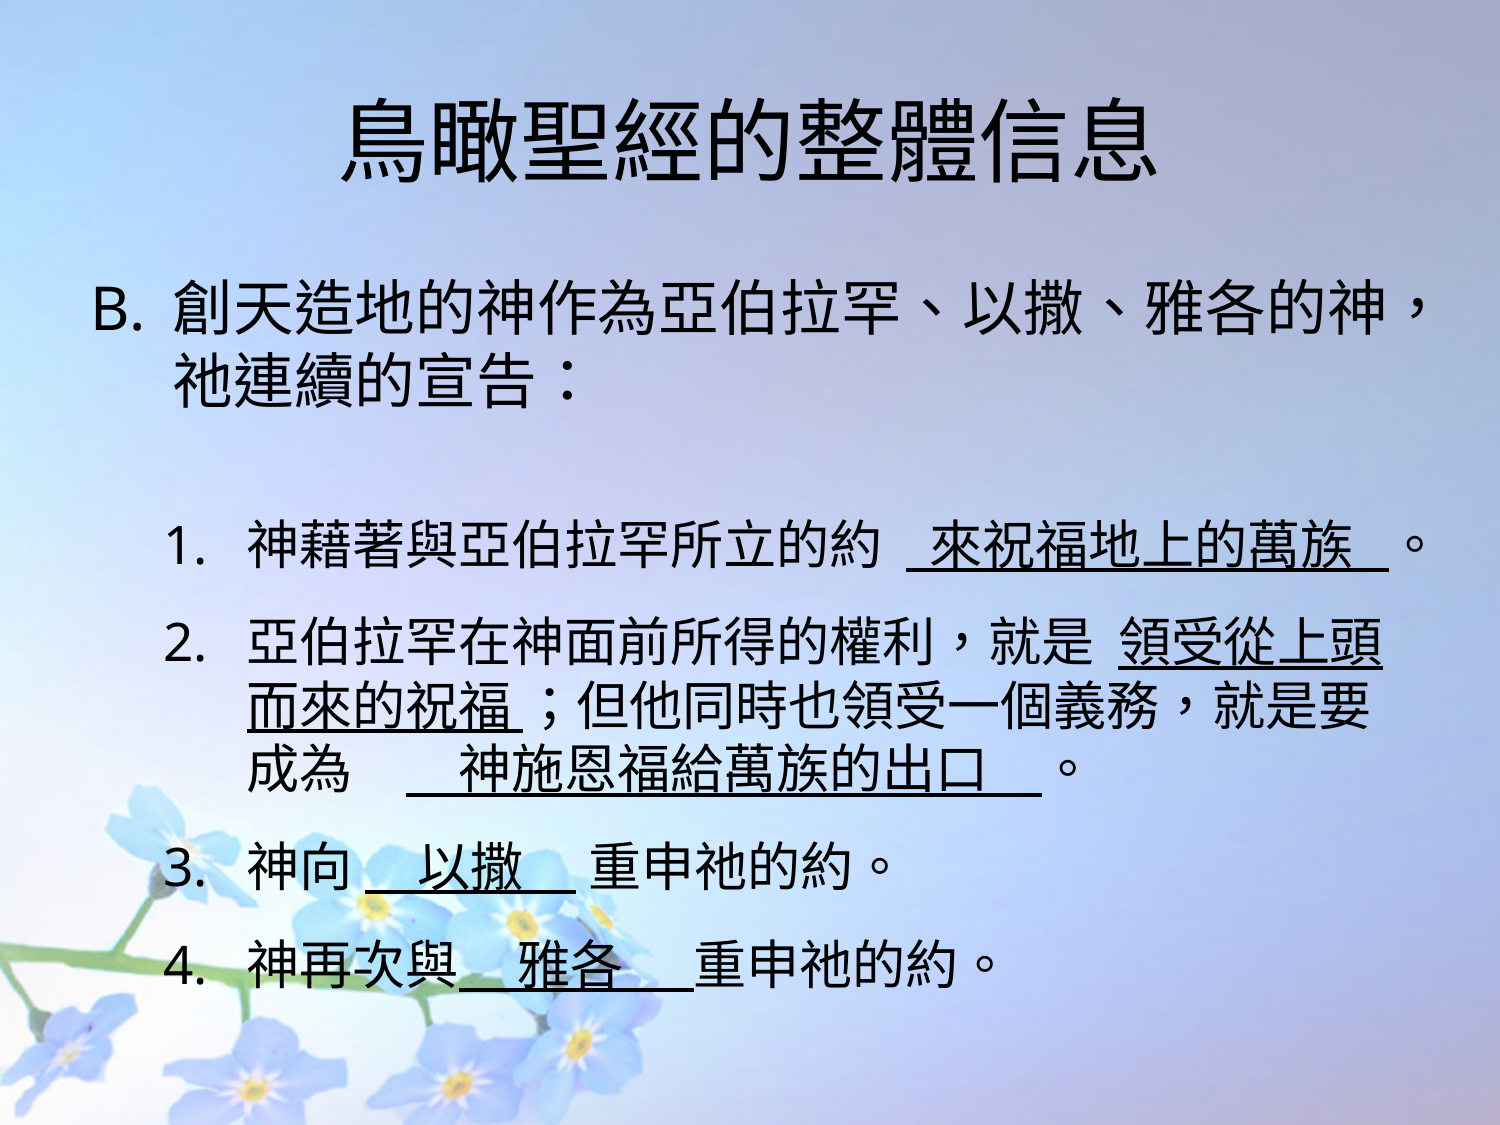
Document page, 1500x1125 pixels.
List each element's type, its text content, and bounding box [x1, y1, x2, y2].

picture [0, 0, 1500, 1125]
title 鳥瞰聖經的整體信息 [75, 45, 1425, 233]
list 創天造地的神作為亞伯拉罕、以撒、雅各的神，祂連續的宣告： 神藉著與亞伯拉罕所立的約 來祝福地上的萬族 。 亞伯拉罕在神面前所得的權利，就是 領受從上頭而來的祝福 ；但他同時也領受一個義務，就是要成為 神施恩福給萬族的出口 。 神向 以撒 重申祂的約。 神再次與 雅各 重申祂的約。 [75, 262, 1425, 1005]
